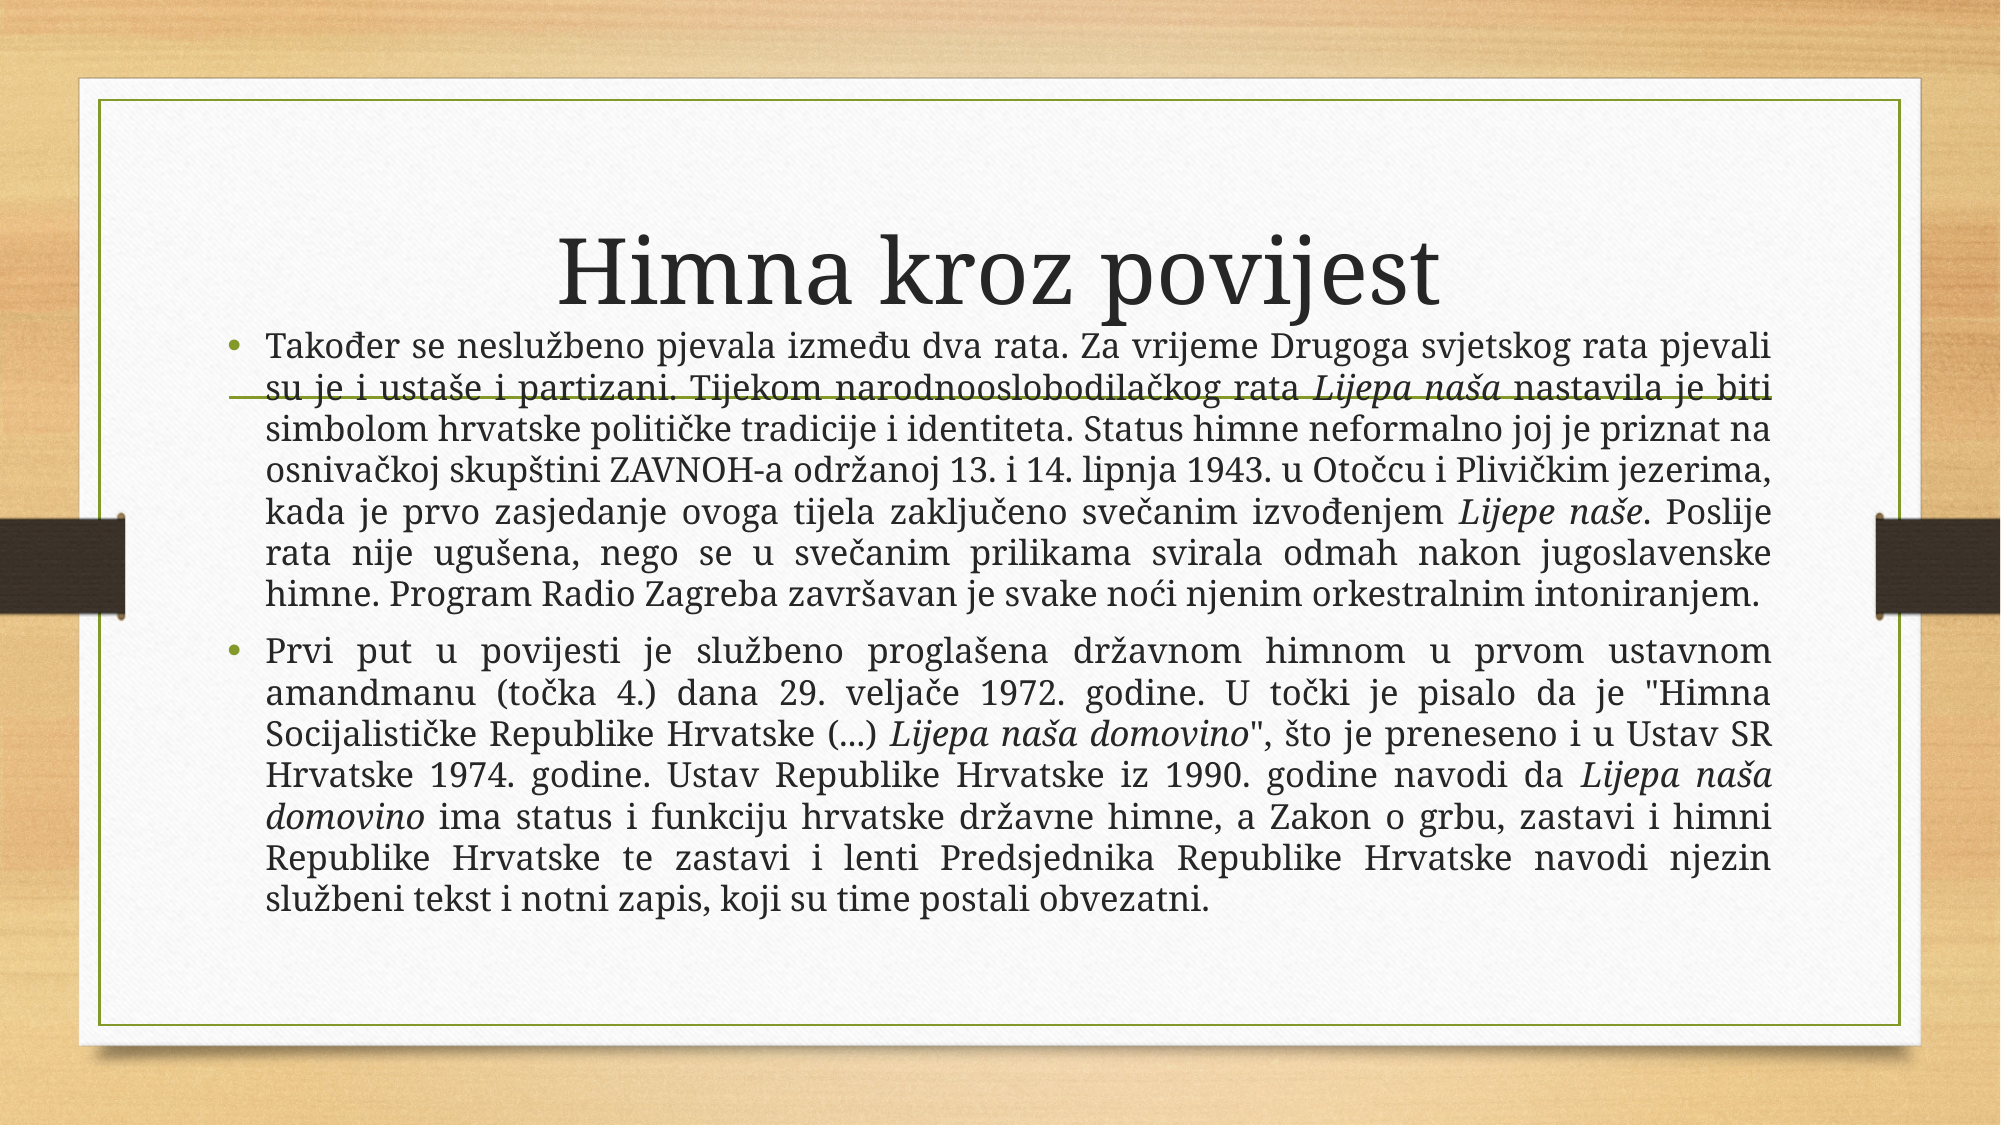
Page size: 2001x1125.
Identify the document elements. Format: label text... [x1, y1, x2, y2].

list Također se neslužbeno pjevala između dva rata. Za vrijeme Drugoga svjetskog rata pjevali su je i ustaše i partizani. Tijekom narodnooslobodilačkog rata Lijepa naša nastavila je biti simbolom hrvatske političke tradicije i identiteta. Status himne neformalno joj je priznat na osnivačkoj skupštini ZAVNOH-a održanoj 13. i 14. lipnja 1943. u Otočcu i Plivičkim jezerima, kada je prvo zasjedanje ovoga tijela zaključeno svečanim izvođenjem Lijepe naše. Poslije rata nije ugušena, nego se u svečanim prilikama svirala odmah nakon jugoslavenske himne. Program Radio Zagreba završavan je svake noći njenim orkestralnim intoniranjem. Prvi put u povijesti je službeno proglašena državnom himnom u prvom ustavnom amandmanu (točka 4.) dana 29. veljače 1972. godine. U točki je pisalo da je "Himna Socijalističke Republike Hrvatske (...) Lijepa naša domovino", što je preneseno i u Ustav SR Hrvatske 1974. godine. Ustav Republike Hrvatske iz 1990. godine navodi da Lijepa naša domovino ima status i funkciju hrvatske državne himne, a Zakon o grbu, zastavi i himni Republike Hrvatske te zastavi i lenti Predsjednika Republike Hrvatske navodi njezin službeni tekst i notni zapis, koji su time postali obvezatni. [212, 316, 1788, 964]
picture [0, 0, 2001, 1125]
title Himna kroz povijest [212, 161, 1788, 316]
